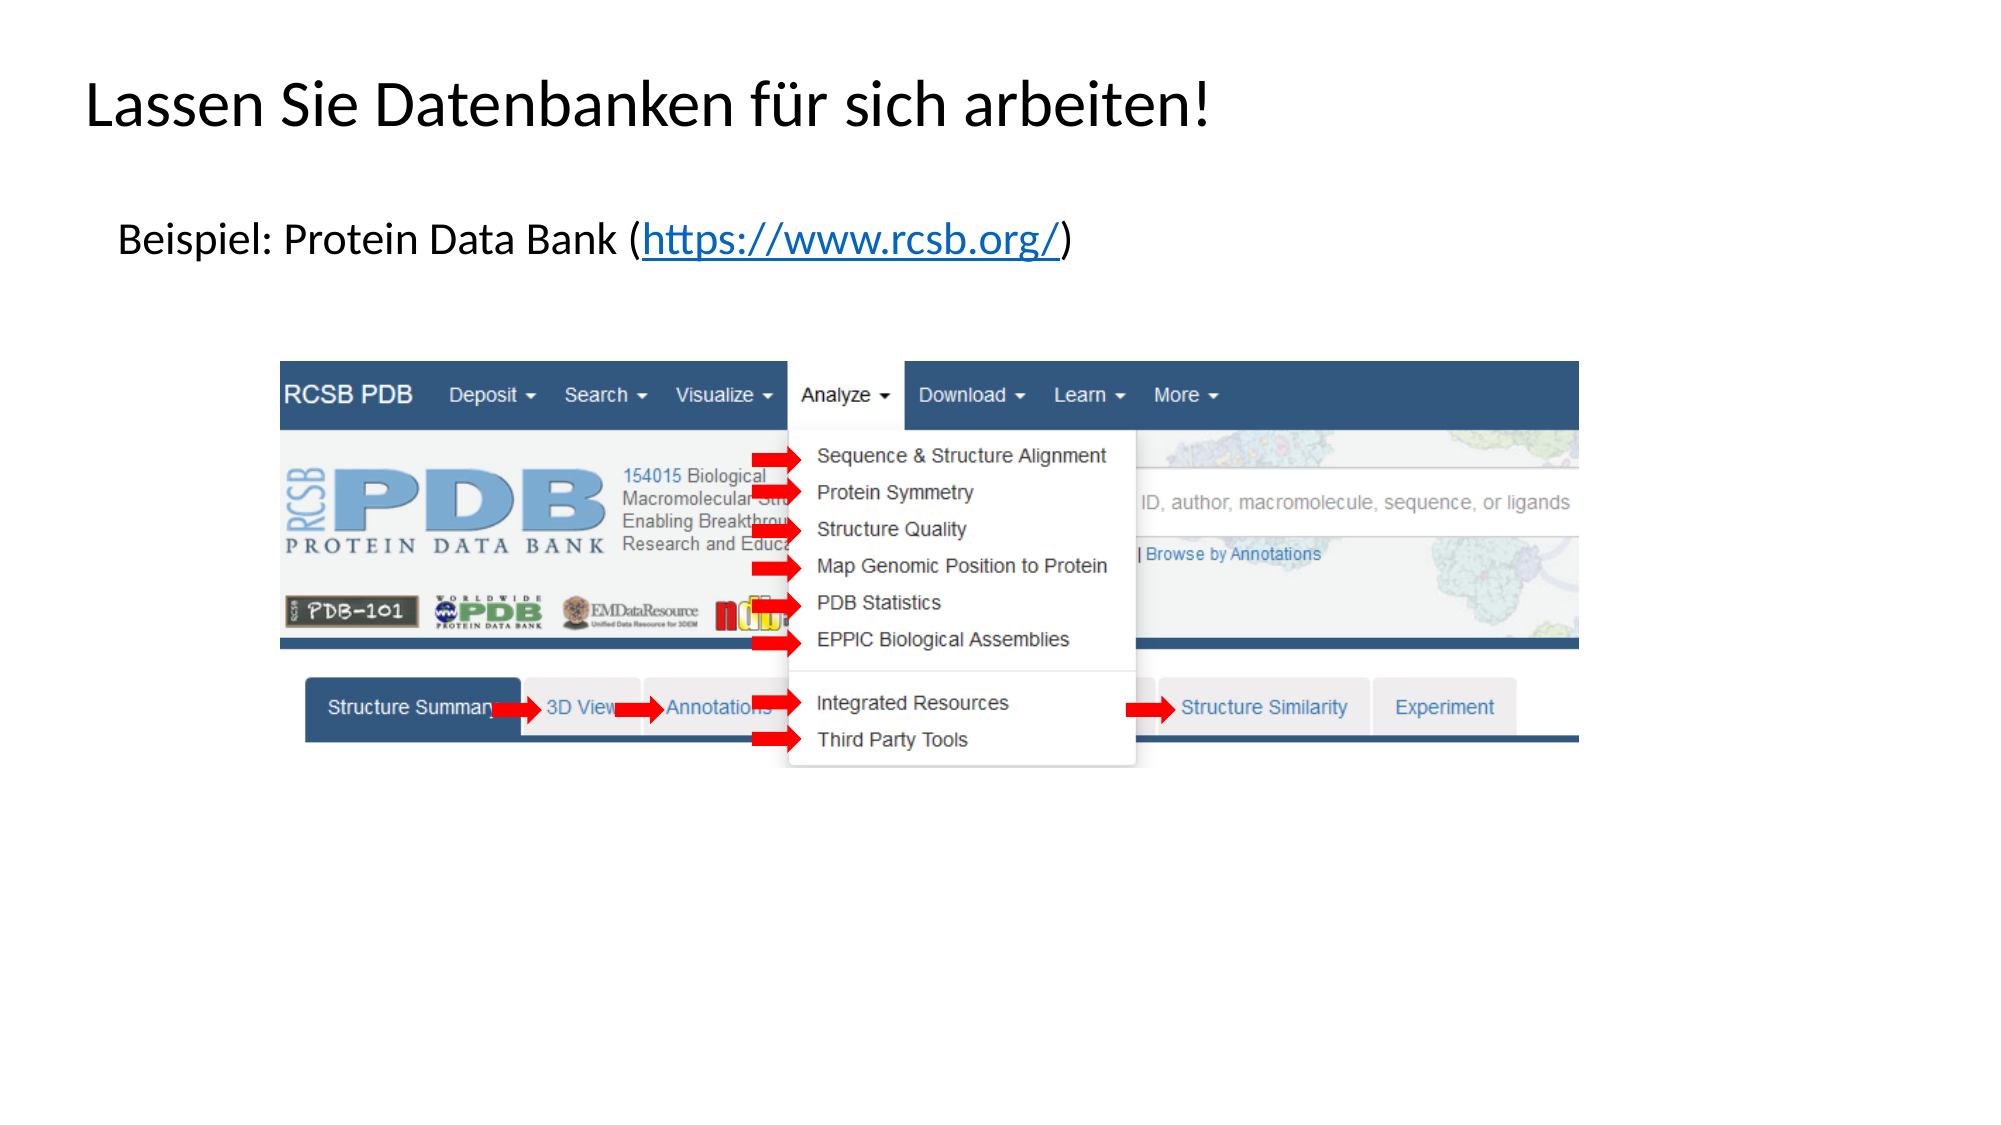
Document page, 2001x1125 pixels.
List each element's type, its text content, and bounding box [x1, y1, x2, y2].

title Lassen Sie Datenbanken für sich arbeiten! [70, 59, 1898, 149]
list Beispiel: Protein Data Bank (https://www.rcsb.org/) [102, 208, 1898, 1071]
picture [280, 361, 1579, 768]
